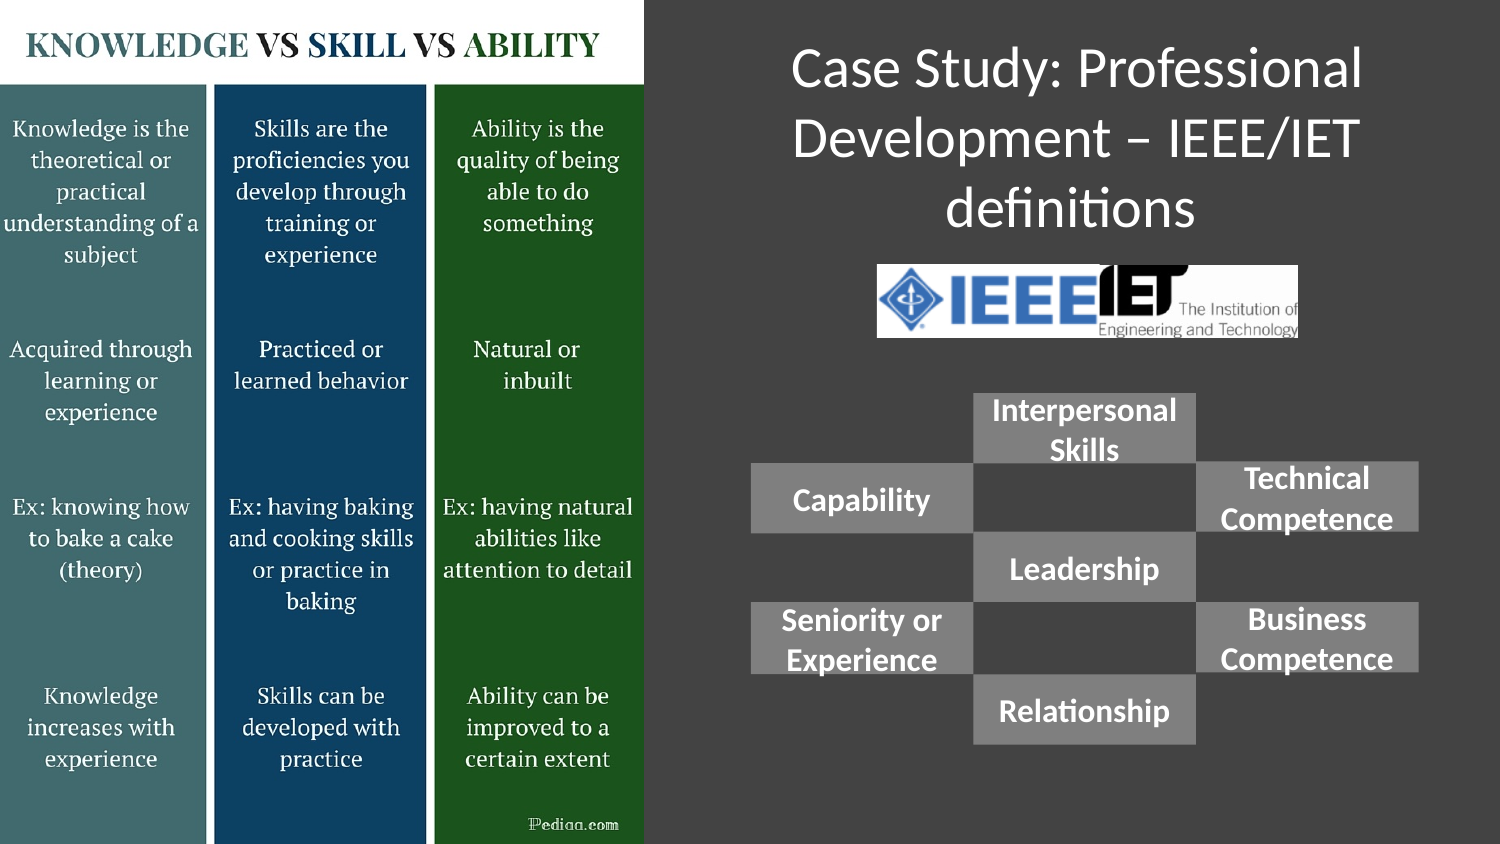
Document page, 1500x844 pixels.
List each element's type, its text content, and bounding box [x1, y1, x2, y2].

text_box Seniority or Experience [750, 602, 974, 675]
text_box Leadership [973, 531, 1196, 602]
text_box Interpersonal Skills [973, 393, 1196, 464]
picture [876, 264, 1299, 338]
text_box Business Competence [1196, 602, 1419, 673]
title Case Study: Professional Development – IEEE/IET definitions [669, 29, 1486, 240]
text_box Relationship [973, 674, 1196, 745]
text_box Capability [750, 463, 974, 534]
picture [0, 0, 644, 844]
text_box Technical Competence [1196, 461, 1419, 532]
